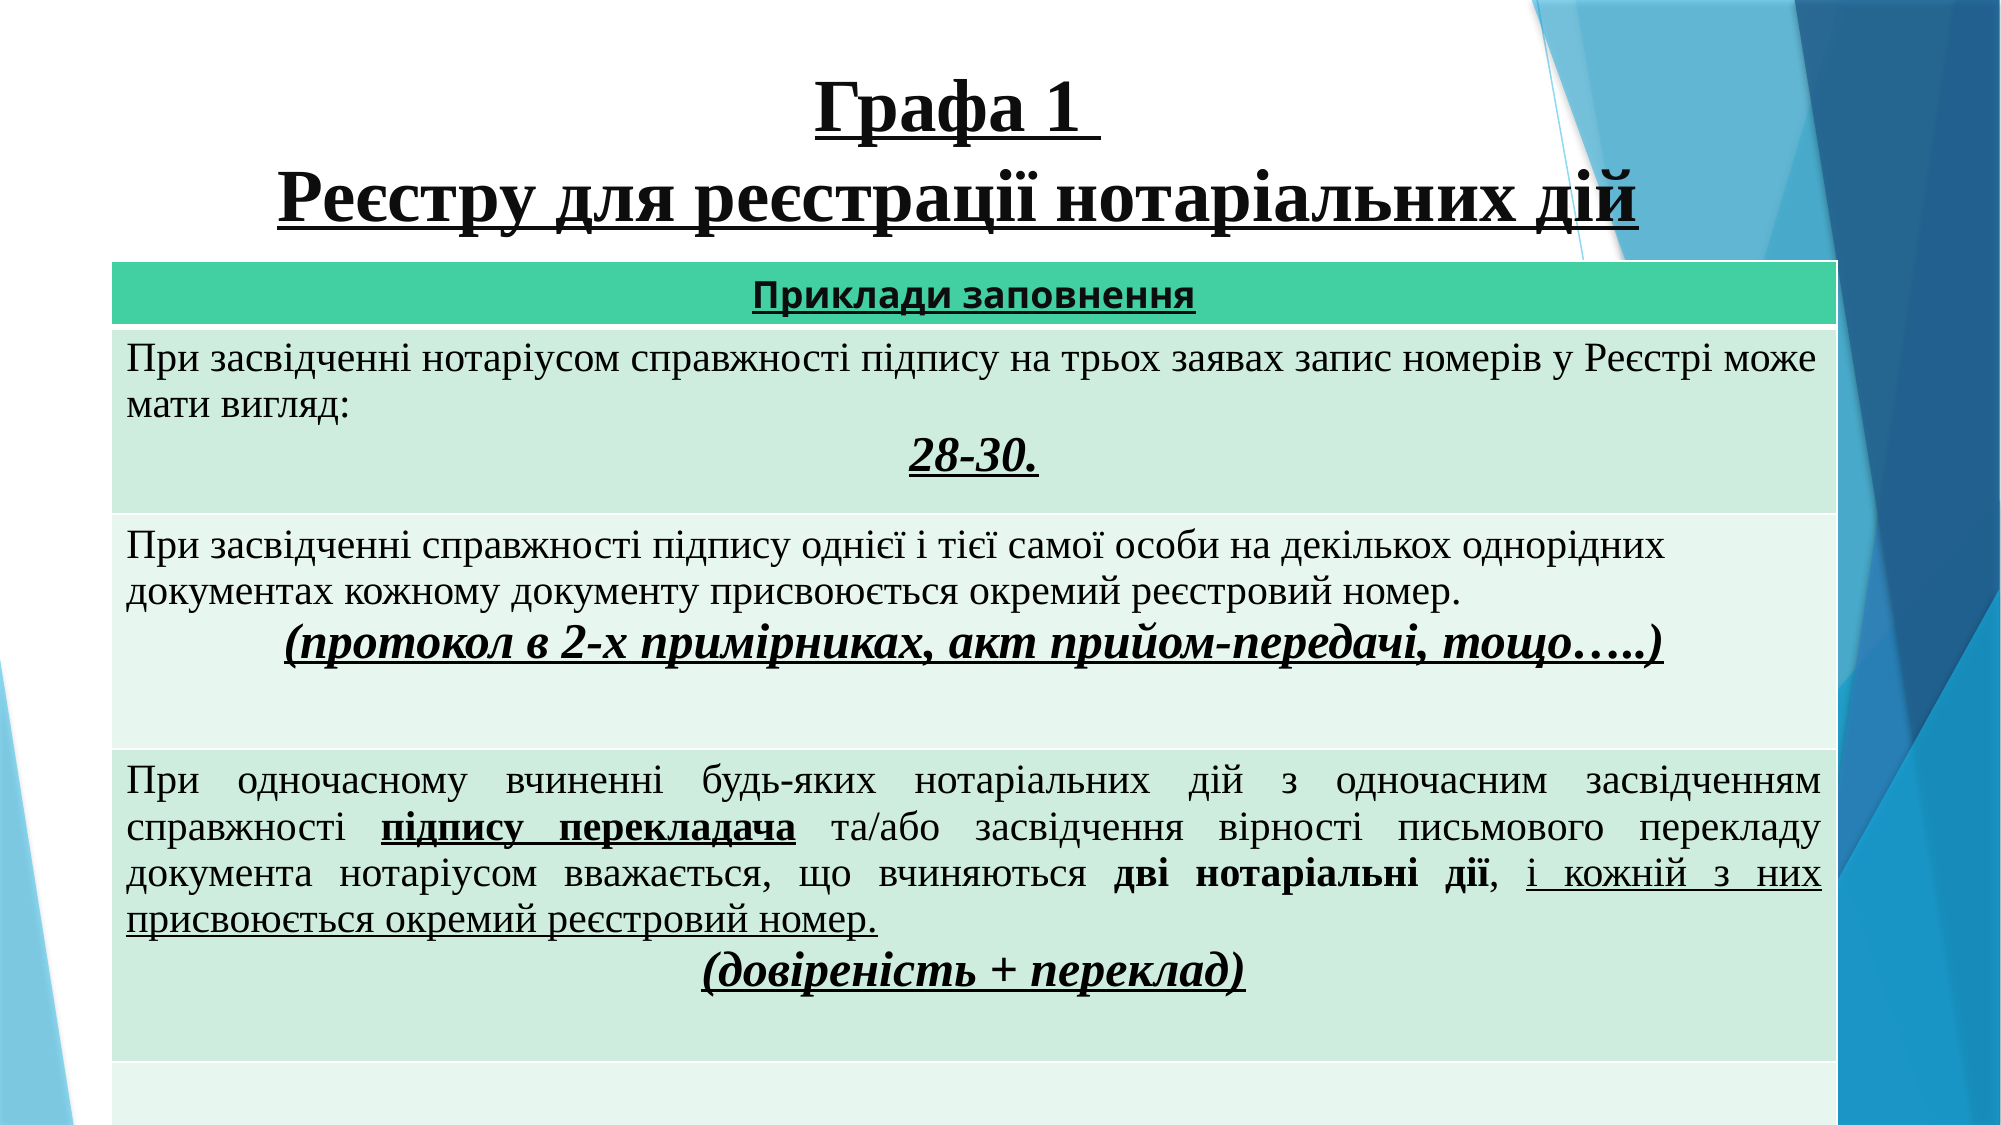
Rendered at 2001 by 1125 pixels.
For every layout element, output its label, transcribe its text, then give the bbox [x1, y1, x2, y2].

table_cell При засвідченні справжності підпису однієї і тієї самої особи на декількох однорідних документах кожному документу присвоюється окремий реєстровий номер. (протокол в 2-х примірниках, акт прийом-передачі, тощо…..) [112, 515, 1836, 748]
table_cell При засвідченні нотаріусом справжності підпису на трьох заявах запис номерів у Реєстрі може мати вигляд: 28-30. [112, 330, 1836, 513]
table_cell [112, 1063, 1836, 1125]
title Графа 1 Реєстру для реєстрації нотаріальних дій [110, 48, 1806, 260]
table_cell При одночасному вчиненні будь-яких нотаріальних дій з одночасним засвідченням справжності підпису перекладача та/або засвідчення вірності письмового перекладу документа нотаріусом вважається, що вчиняються дві нотаріальні дії, і кожній з них присвоюється окремий реєстровий номер. (довіреність + переклад) [112, 750, 1836, 1061]
table_header Приклади заповнення [112, 262, 1836, 324]
